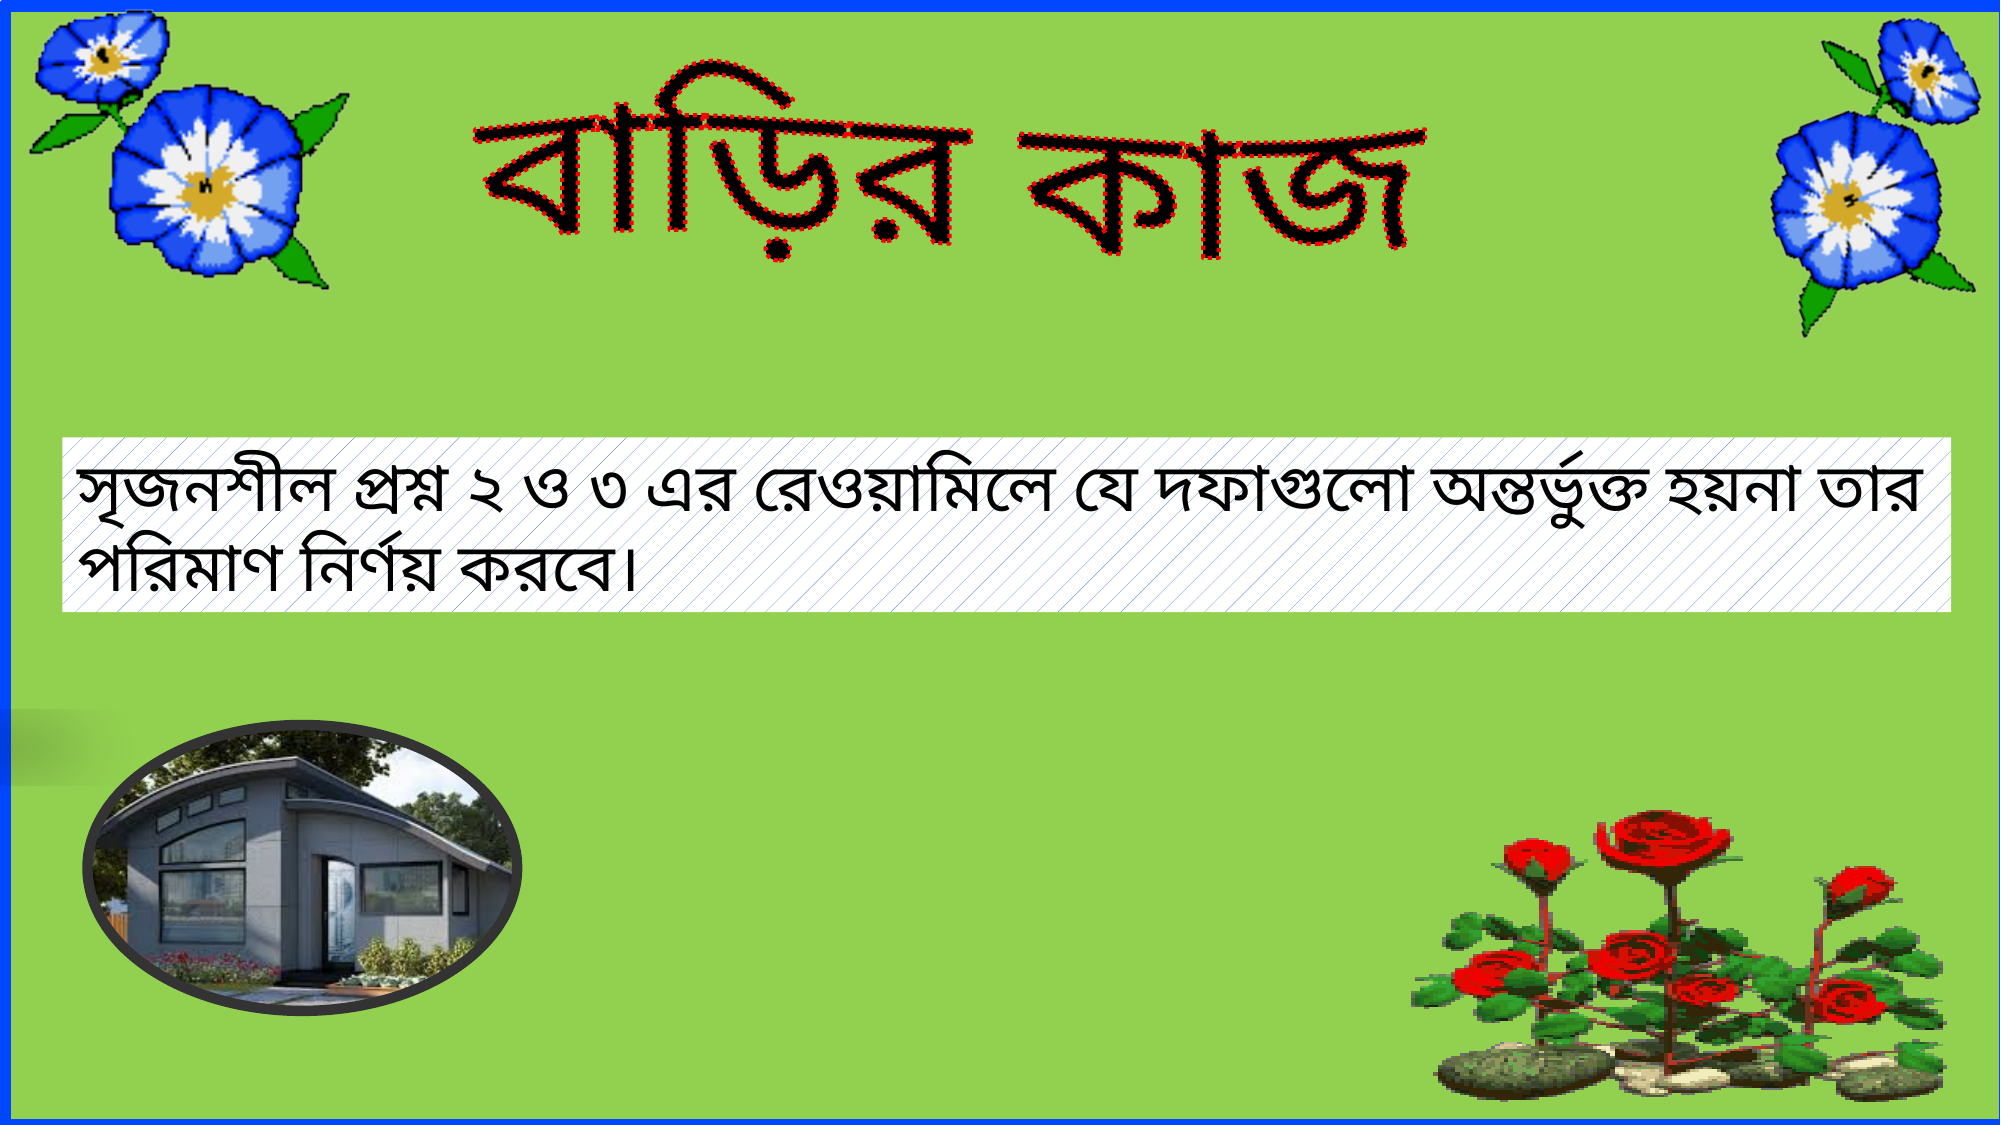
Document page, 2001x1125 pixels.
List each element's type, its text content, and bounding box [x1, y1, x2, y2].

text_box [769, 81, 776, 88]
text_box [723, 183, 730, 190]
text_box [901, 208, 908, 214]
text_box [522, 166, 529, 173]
text_box সৃজনশীল প্রশ্ন ২ ও ৩ এর রেওয়ামিলে যে দফাগুলো অন্তর্ভুক্ত হয়না তার পরিমাণ নির্ণয় করবে। [62, 437, 1952, 613]
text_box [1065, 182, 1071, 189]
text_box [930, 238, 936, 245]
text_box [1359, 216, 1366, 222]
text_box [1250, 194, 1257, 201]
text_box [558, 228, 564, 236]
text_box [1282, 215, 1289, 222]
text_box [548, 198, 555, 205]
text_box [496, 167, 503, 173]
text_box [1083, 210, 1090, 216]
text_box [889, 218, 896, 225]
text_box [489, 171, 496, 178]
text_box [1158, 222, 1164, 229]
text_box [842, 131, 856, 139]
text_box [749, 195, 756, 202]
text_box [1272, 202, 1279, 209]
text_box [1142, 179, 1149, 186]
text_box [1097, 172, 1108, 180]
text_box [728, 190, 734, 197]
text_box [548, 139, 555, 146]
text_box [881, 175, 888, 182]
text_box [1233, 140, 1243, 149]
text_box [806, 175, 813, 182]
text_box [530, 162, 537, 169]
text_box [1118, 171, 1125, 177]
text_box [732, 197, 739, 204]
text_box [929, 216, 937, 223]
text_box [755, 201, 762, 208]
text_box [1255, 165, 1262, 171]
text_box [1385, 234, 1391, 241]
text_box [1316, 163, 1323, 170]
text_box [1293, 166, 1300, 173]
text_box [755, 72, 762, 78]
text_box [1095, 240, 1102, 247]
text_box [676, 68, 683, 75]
text_box বাড়ির কাজ [1177, 141, 1194, 160]
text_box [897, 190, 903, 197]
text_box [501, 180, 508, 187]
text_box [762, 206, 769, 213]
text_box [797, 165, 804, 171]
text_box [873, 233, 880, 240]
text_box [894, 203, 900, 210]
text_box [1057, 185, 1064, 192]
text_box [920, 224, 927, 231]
picture [1703, 0, 2000, 357]
picture [24, 5, 354, 294]
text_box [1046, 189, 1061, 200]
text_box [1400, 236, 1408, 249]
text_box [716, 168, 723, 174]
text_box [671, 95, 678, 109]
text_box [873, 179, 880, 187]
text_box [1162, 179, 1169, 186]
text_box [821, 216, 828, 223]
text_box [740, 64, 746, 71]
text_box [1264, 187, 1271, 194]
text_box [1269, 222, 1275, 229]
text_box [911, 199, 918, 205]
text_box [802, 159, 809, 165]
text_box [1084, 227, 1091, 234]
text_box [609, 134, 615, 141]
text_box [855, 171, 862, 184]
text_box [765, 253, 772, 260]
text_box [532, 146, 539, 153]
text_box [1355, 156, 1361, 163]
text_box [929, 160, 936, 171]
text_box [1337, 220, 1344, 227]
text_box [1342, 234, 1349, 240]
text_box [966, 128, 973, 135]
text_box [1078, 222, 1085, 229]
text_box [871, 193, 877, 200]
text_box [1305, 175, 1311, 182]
text_box [5, 5, 2000, 1125]
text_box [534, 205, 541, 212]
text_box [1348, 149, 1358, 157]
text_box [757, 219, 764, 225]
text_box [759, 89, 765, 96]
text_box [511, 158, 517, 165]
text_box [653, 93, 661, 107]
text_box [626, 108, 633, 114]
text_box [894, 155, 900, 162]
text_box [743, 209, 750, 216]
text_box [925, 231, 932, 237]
picture [87, 724, 518, 1012]
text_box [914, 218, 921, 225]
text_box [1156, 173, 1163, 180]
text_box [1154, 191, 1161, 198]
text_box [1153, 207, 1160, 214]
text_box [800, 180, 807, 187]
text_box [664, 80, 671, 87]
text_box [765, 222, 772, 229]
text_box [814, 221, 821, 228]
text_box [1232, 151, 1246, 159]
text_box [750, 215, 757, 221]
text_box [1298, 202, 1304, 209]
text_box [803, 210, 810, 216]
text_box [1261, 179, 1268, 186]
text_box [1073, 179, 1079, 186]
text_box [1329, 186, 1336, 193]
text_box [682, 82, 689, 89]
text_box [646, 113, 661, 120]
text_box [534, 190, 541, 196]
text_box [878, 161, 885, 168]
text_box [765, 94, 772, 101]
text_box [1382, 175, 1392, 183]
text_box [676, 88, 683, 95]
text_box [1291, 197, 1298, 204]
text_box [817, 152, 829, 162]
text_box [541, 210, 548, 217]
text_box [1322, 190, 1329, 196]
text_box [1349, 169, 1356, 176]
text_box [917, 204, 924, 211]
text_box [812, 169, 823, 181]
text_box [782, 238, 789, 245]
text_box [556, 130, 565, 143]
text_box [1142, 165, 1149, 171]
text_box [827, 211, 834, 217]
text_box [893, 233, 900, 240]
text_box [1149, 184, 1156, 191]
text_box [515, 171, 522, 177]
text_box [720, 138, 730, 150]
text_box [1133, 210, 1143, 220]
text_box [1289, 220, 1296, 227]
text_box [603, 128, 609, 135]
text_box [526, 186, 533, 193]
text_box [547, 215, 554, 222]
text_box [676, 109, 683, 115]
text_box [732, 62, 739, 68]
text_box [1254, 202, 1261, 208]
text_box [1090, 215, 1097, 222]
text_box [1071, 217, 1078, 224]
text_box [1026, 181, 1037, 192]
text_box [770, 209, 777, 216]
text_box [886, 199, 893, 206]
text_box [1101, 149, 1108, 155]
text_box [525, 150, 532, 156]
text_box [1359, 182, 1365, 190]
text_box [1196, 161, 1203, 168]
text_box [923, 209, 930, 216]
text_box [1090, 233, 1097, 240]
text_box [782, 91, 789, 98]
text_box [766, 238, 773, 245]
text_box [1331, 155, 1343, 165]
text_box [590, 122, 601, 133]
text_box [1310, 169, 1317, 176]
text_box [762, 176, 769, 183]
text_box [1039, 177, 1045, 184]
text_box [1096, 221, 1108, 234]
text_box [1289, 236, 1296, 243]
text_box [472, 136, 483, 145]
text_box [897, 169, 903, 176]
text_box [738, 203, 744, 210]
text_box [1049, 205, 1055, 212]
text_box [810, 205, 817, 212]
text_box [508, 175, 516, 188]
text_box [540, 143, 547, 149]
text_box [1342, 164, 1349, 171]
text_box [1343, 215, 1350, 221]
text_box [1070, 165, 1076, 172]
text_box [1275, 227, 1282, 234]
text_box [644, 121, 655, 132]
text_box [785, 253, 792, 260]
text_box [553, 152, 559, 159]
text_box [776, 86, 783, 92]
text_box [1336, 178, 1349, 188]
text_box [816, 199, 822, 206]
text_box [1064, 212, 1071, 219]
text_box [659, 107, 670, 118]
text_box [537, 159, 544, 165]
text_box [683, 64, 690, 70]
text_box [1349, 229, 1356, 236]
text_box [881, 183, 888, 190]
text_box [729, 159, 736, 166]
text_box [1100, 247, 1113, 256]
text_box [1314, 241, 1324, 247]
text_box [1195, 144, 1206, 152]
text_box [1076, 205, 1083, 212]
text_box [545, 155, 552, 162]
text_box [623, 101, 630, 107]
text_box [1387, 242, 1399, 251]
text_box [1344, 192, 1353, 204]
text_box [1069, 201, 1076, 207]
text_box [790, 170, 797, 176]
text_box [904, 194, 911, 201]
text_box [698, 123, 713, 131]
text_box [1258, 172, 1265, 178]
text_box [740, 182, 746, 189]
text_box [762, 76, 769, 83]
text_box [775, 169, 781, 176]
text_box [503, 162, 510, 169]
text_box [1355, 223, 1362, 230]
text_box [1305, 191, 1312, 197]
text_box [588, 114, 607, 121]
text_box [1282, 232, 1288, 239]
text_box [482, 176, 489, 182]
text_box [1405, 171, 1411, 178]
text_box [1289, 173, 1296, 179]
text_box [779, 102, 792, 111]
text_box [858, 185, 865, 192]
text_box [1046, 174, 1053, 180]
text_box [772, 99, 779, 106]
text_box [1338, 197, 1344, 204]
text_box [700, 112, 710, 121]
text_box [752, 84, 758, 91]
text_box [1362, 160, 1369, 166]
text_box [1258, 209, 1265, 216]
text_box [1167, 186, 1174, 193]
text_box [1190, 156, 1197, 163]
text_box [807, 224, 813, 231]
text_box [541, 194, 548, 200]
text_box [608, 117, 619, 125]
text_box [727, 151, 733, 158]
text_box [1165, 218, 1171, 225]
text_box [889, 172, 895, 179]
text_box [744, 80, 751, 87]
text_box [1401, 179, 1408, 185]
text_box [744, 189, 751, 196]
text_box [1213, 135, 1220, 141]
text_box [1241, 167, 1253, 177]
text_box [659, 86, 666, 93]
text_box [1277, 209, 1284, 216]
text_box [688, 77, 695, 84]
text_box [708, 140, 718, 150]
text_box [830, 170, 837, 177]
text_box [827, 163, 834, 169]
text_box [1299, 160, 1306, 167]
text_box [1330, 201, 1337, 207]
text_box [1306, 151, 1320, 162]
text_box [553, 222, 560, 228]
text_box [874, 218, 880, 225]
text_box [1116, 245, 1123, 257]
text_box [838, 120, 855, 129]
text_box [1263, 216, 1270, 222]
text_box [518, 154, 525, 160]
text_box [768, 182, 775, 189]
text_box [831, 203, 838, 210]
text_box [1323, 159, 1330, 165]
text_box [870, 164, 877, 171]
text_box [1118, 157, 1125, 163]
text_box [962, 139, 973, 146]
picture [1375, 792, 1952, 1107]
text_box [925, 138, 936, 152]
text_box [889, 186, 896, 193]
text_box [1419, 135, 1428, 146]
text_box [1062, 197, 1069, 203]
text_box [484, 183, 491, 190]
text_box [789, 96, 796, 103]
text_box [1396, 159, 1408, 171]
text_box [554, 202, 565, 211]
